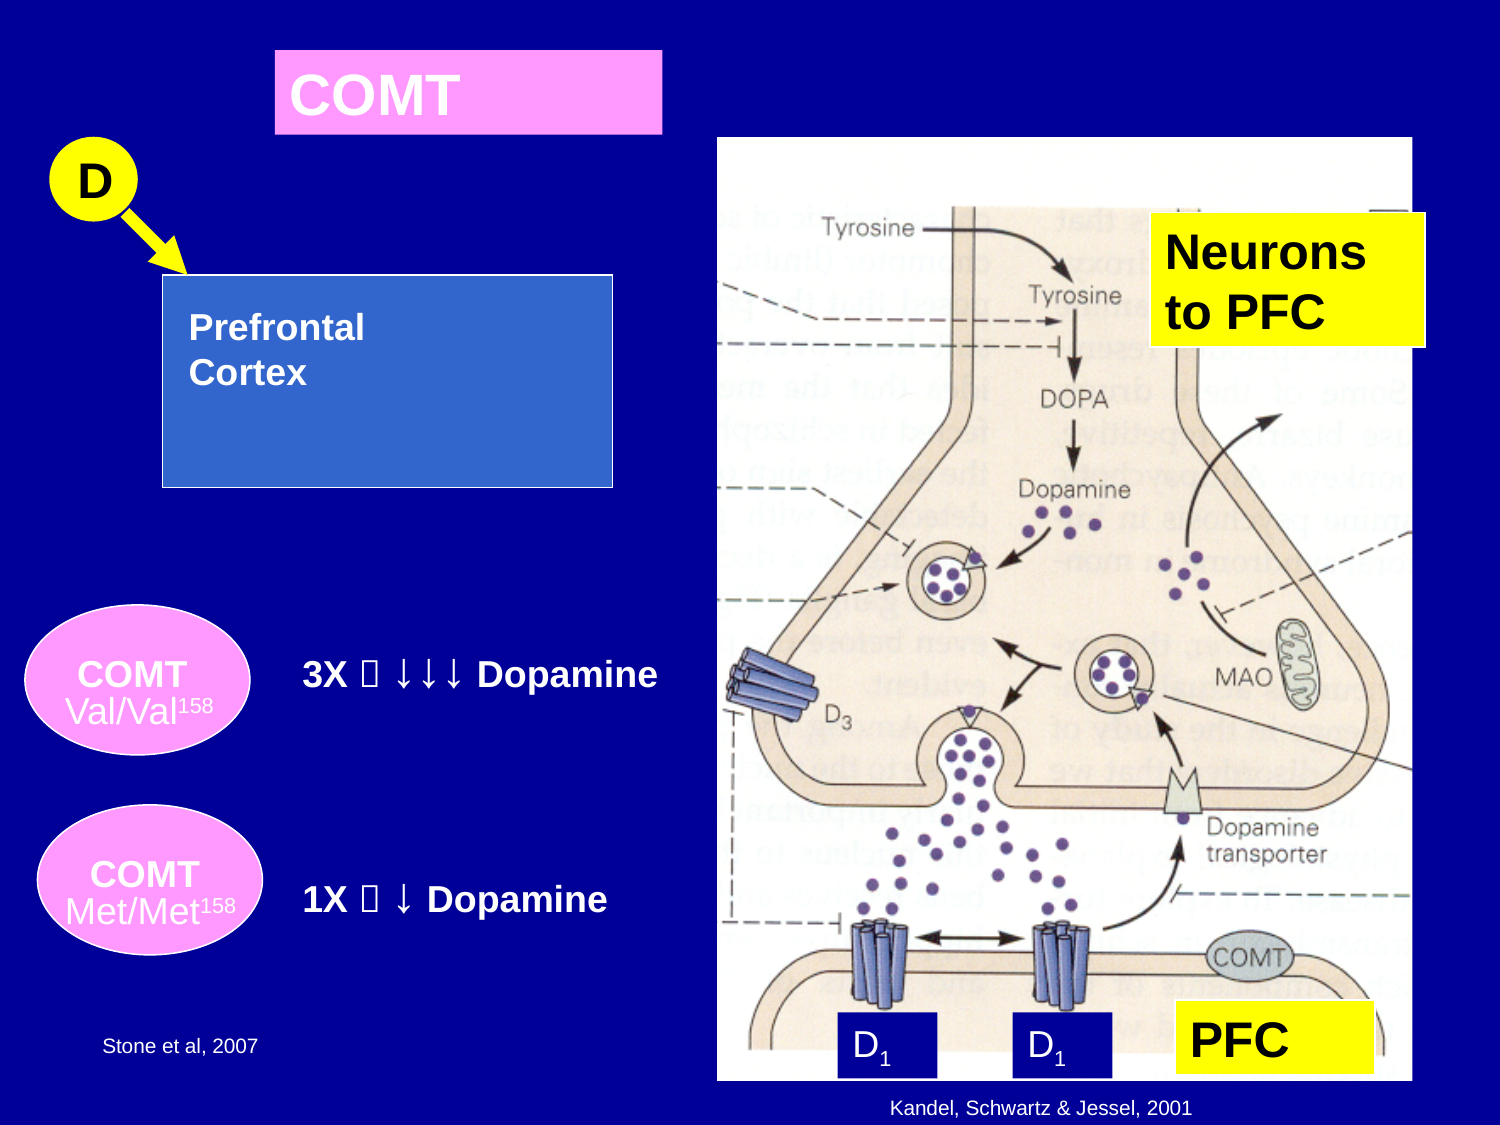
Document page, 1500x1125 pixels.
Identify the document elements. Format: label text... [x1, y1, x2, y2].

text_box Kandel, Schwartz & Jessel, 2001 [874, 1089, 1238, 1125]
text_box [24, 604, 251, 756]
text_box Stone et al, 2007 [87, 1025, 363, 1065]
text_box Neurons to PFC [1416, 212, 1425, 348]
text_box 1X  ↓ Dopamine [287, 854, 688, 930]
text_box COMT [274, 50, 663, 135]
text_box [162, 274, 613, 488]
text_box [49, 137, 188, 276]
picture [716, 137, 1413, 1082]
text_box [37, 804, 263, 956]
text_box 3X  ↓↓↓ Dopamine [287, 629, 688, 705]
text_box Met/Met158 [266, 879, 275, 940]
